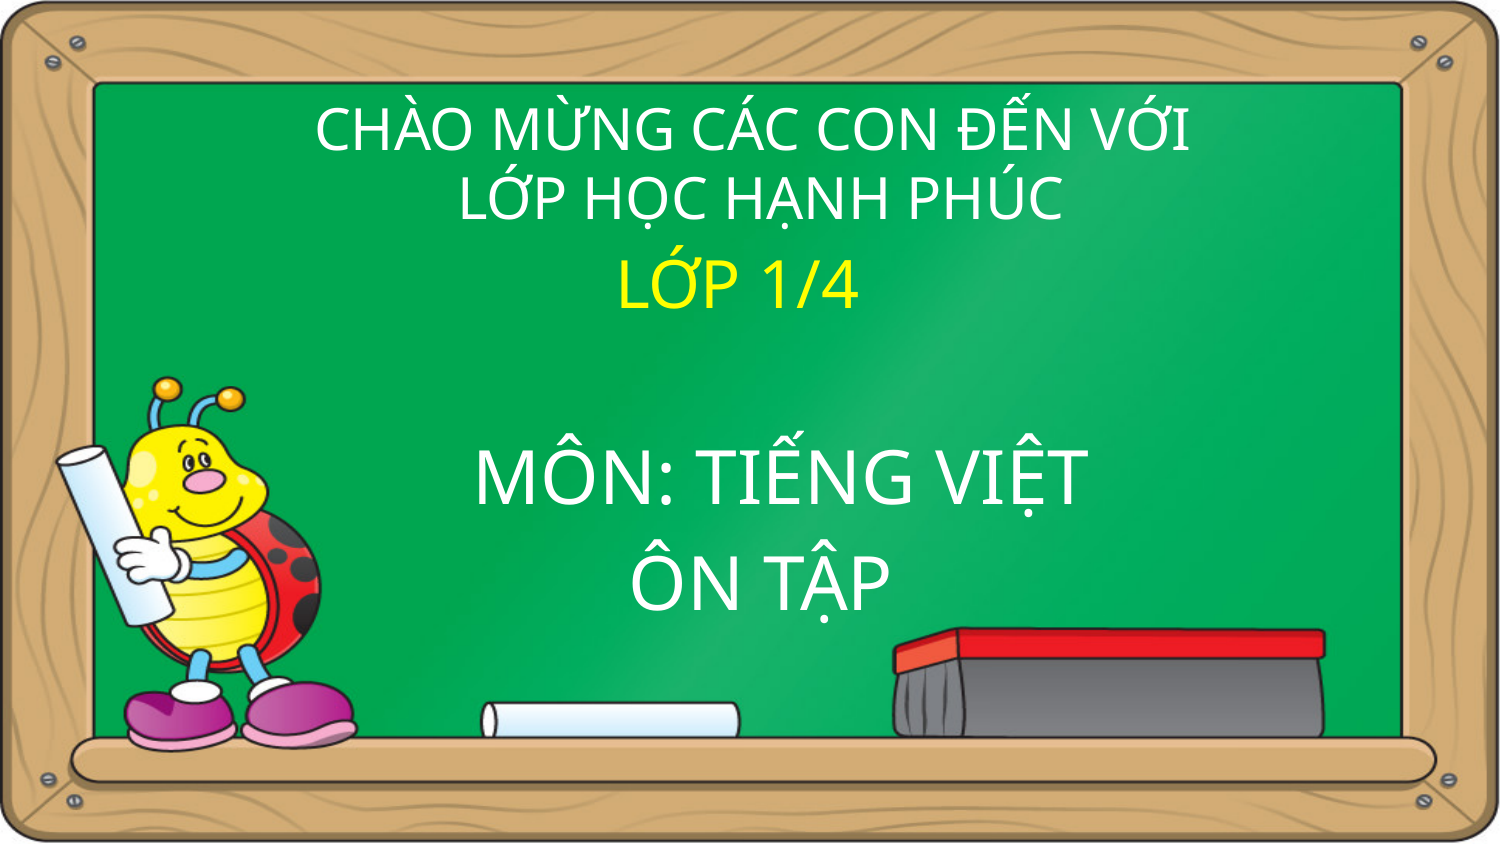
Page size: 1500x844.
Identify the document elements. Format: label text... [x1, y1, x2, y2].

text_box MÔN: TIẾNG VIỆT [457, 421, 1105, 527]
text_box ÔN TẬP [613, 527, 909, 633]
text_box CHÀO MỪNG CÁC CON ĐẾN VỚI LỚP HỌC HẠNH PHÚC [299, 84, 1223, 239]
text_box LỚP 1/4 [500, 234, 975, 329]
picture [0, 0, 1500, 844]
